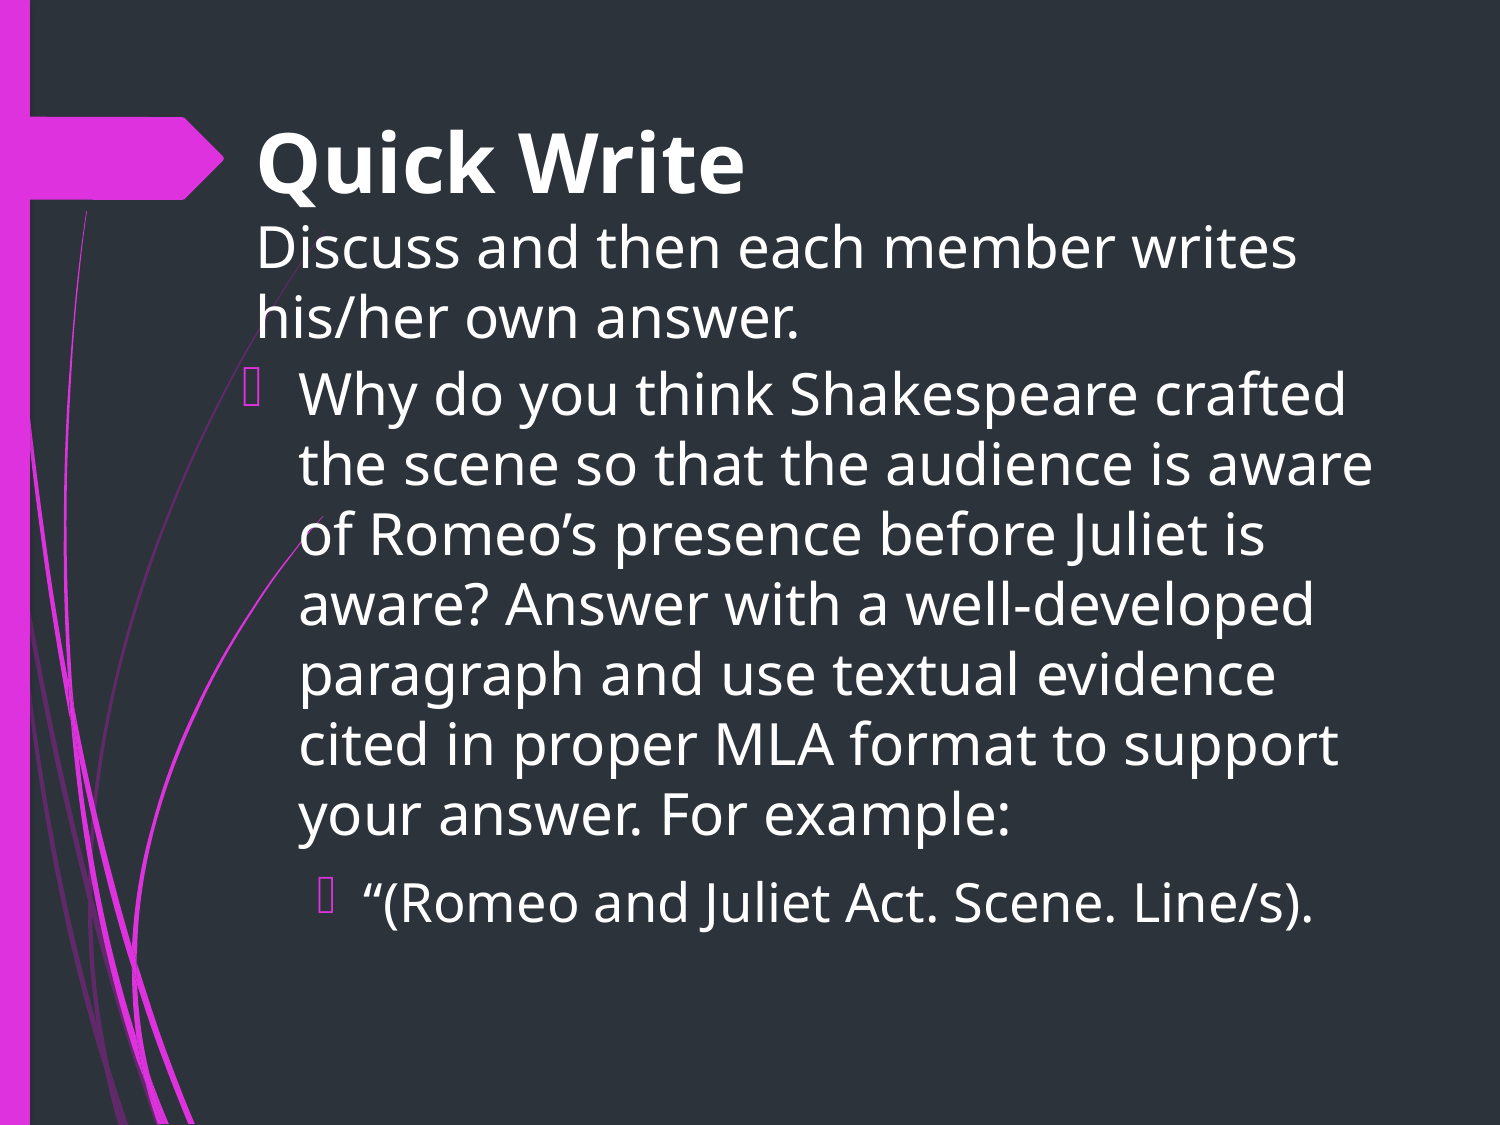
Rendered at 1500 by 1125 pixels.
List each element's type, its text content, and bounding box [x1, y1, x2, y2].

list Why do you think Shakespeare crafted the scene so that the audience is aware of Romeo’s presence before Juliet is aware? Answer with a well-developed paragraph and use textual evidence cited in proper MLA format to support your answer. For example: “(Romeo and Juliet Act. Scene. Line/s). [226, 350, 1400, 970]
title Quick Write Discuss and then each member writes his/her own answer. [240, 102, 1400, 313]
